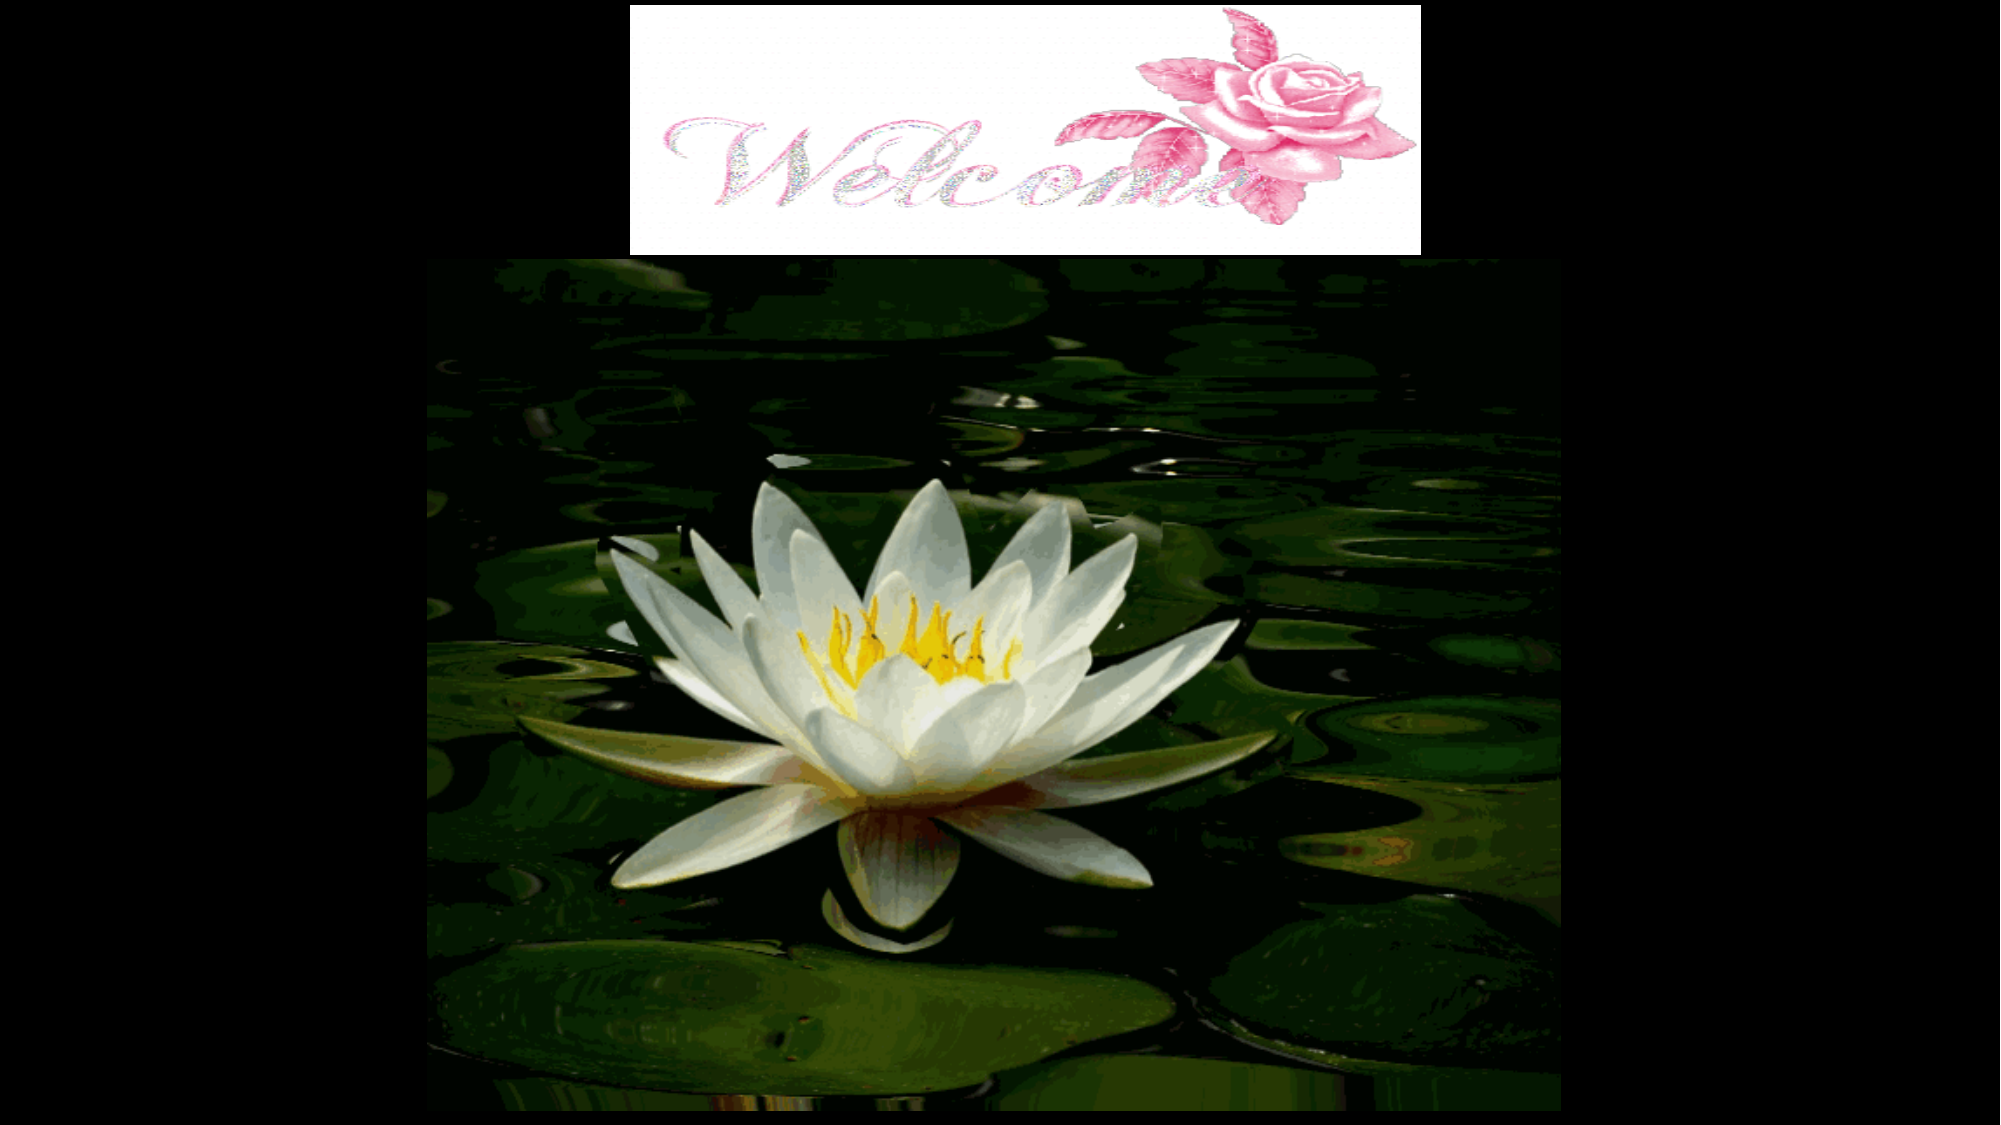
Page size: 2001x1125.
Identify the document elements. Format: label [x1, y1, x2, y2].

picture [630, 5, 1421, 256]
picture [427, 259, 1561, 1111]
